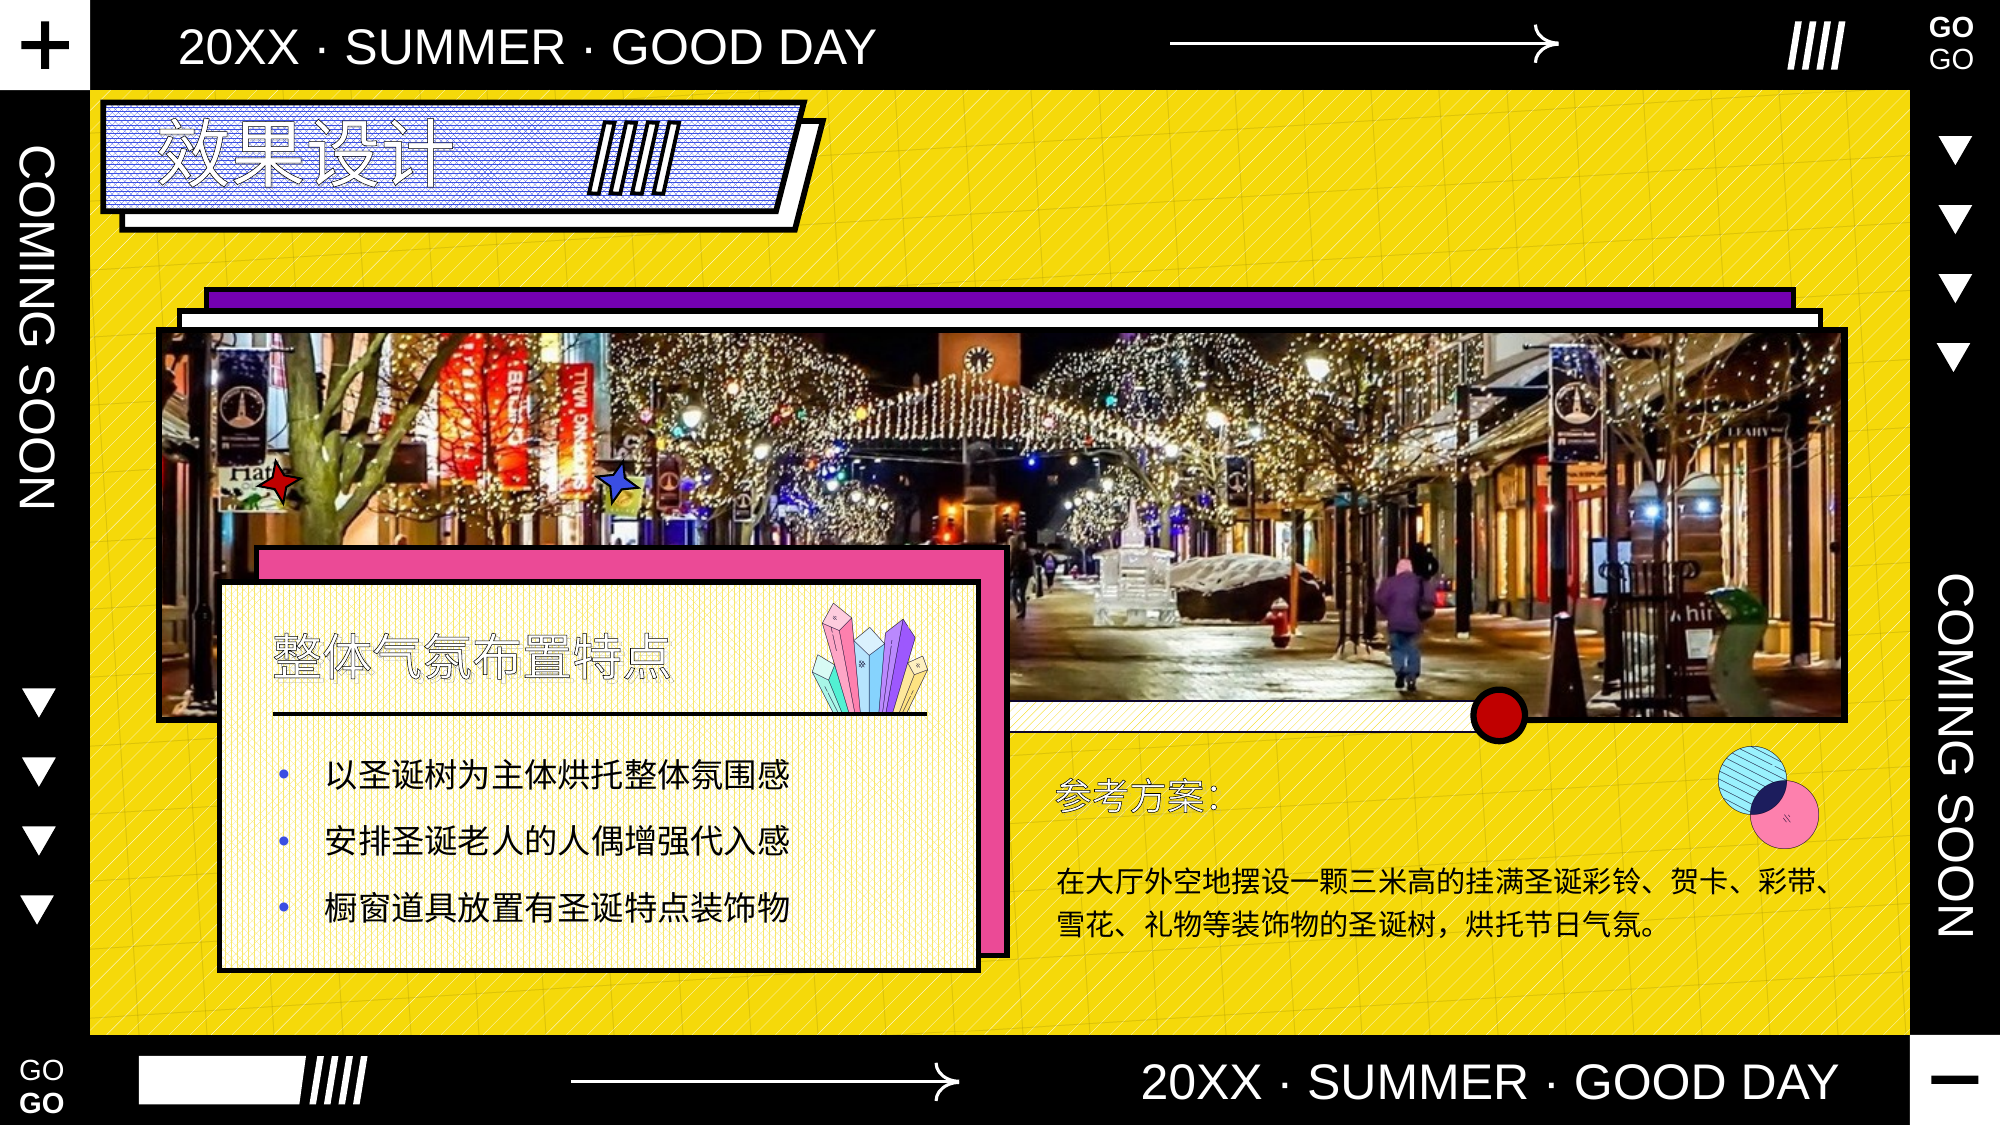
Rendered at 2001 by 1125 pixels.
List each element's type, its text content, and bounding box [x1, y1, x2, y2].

picture [0, 0, 2000, 1125]
text_box 效果设计 [140, 98, 662, 193]
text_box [590, 122, 678, 194]
text_box [218, 581, 980, 971]
text_box [102, 101, 806, 213]
text_box 在大厅外空地摆设一颗三米高的挂满圣诞彩铃、贺卡、彩带、雪花、礼物等装饰物的圣诞树，烘托节日气氛。 [1056, 854, 1821, 939]
text_box 参考方案： [1040, 765, 1305, 826]
text_box [1472, 688, 1527, 743]
text_box [255, 458, 304, 507]
text_box [1008, 700, 1478, 733]
text_box 橱窗道具放置有圣诞特点装饰物 [278, 886, 882, 928]
text_box [593, 458, 642, 506]
text_box [255, 547, 1008, 957]
text_box [205, 288, 1795, 310]
text_box [178, 310, 1822, 329]
text_box 以圣诞树为主体烘托整体氛围感 [278, 754, 882, 795]
text_box [121, 119, 825, 231]
text_box 整体气氛布置特点 [258, 618, 803, 706]
text_box 安排圣诞老人的人偶增强代入感 [278, 820, 882, 862]
text_box [158, 329, 1846, 721]
